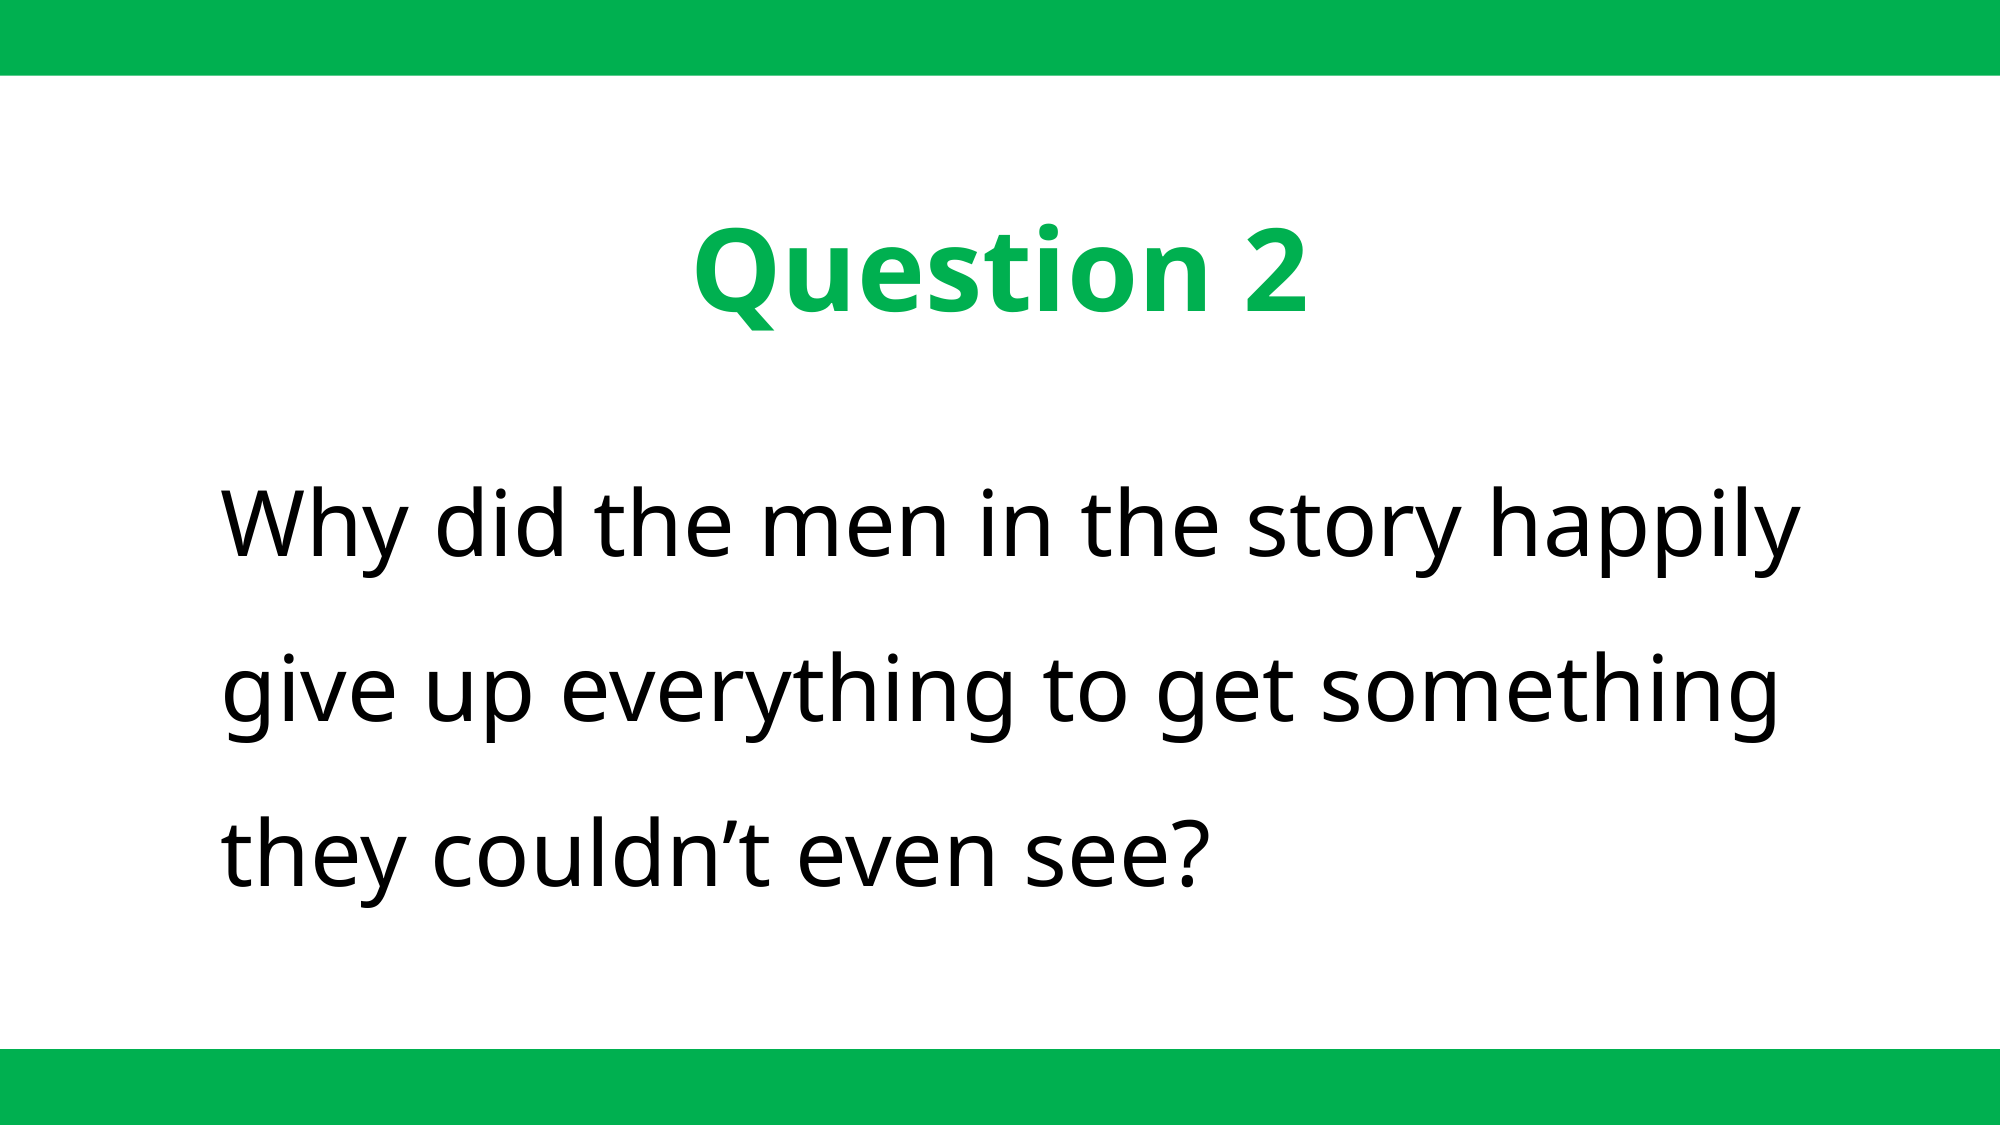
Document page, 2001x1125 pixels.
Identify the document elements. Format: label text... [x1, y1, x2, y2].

text_box Why did the men in the story happily give up everything to get something they couldn’t even see? [205, 402, 1877, 927]
text_box [0, 0, 2000, 77]
title Question 2 [99, 176, 1900, 372]
text_box [0, 1048, 2000, 1125]
